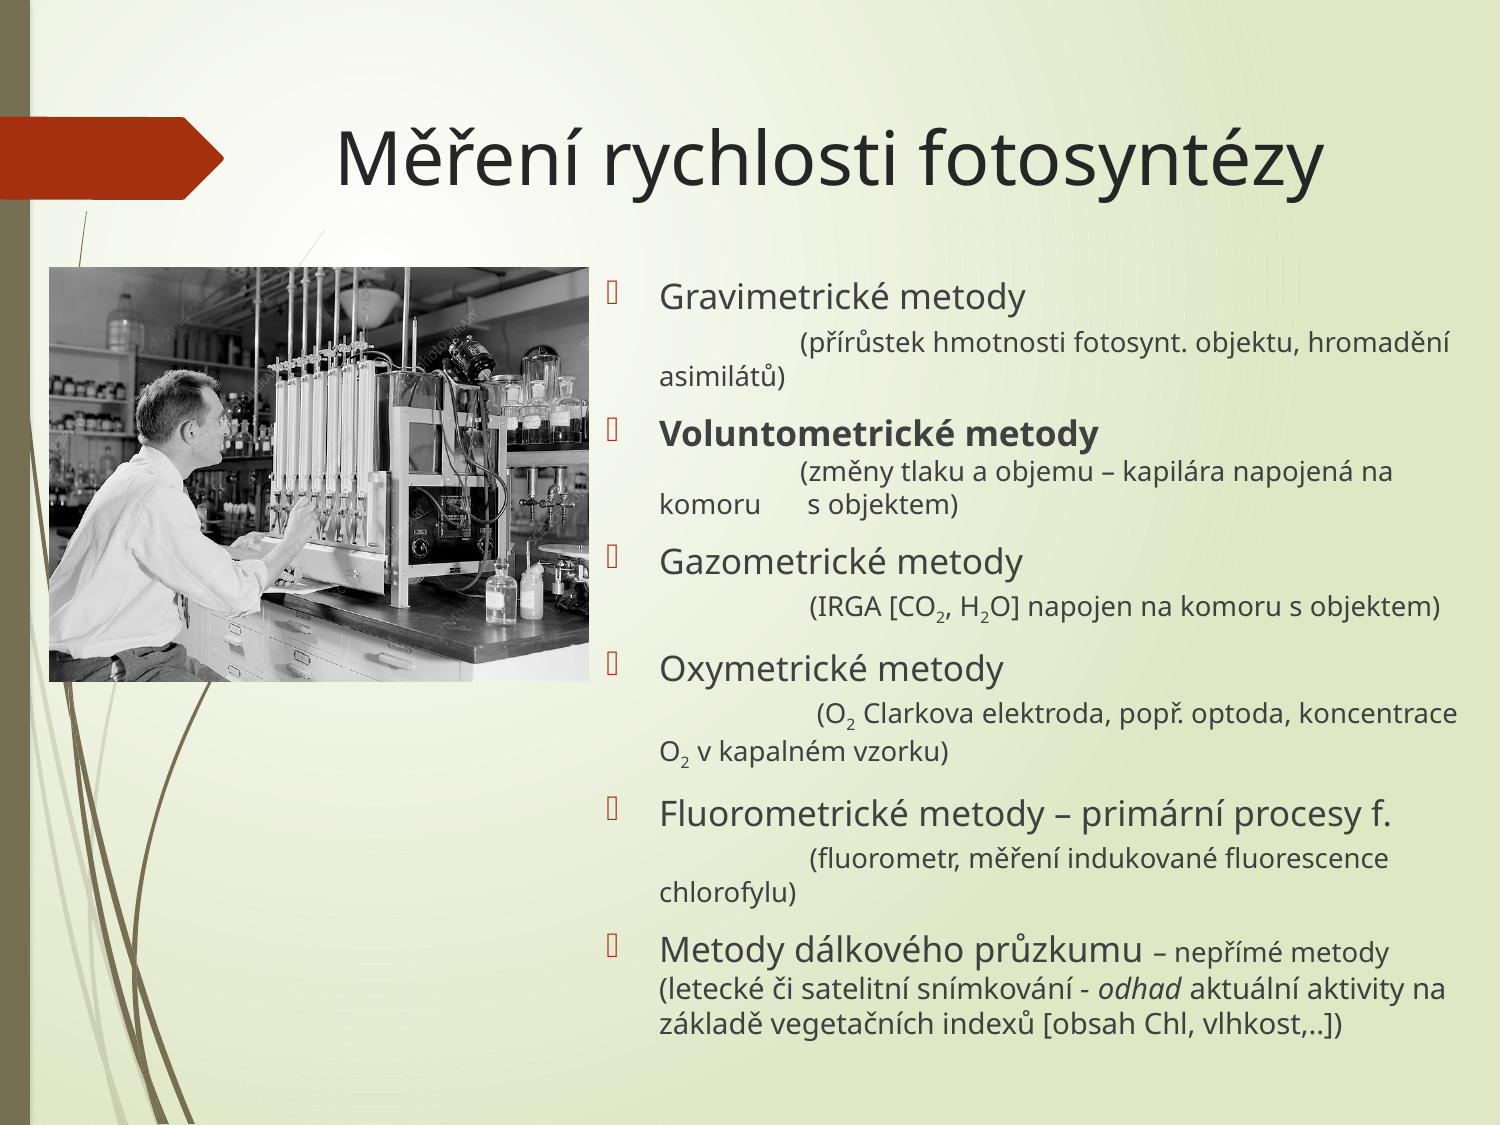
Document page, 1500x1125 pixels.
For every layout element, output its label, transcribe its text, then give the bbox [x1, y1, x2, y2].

list Gravimetrické metody (přírůstek hmotnosti fotosynt. objektu, hromadění asimilátů) Voluntometrické metody (změny tlaku a objemu – kapilára napojená na komoru s objektem) Gazometrické metody (IRGA [CO2, H2O] napojen na komoru s objektem) Oxymetrické metody (O2 Clarkova elektroda, popř. optoda, koncentrace O2 v kapalném vzorku) Fluorometrické metody – primární procesy f. (fluorometr, měření indukované fluorescence chlorofylu) Metody dálkového průzkumu – nepřímé metody (letecké či satelitní snímkování - odhad aktuální aktivity na základě vegetačních indexů [obsah Chl, vlhkost,..]) [591, 267, 1500, 1051]
picture [49, 267, 589, 682]
title Měření rychlosti fotosyntézy [319, 102, 1400, 270]
